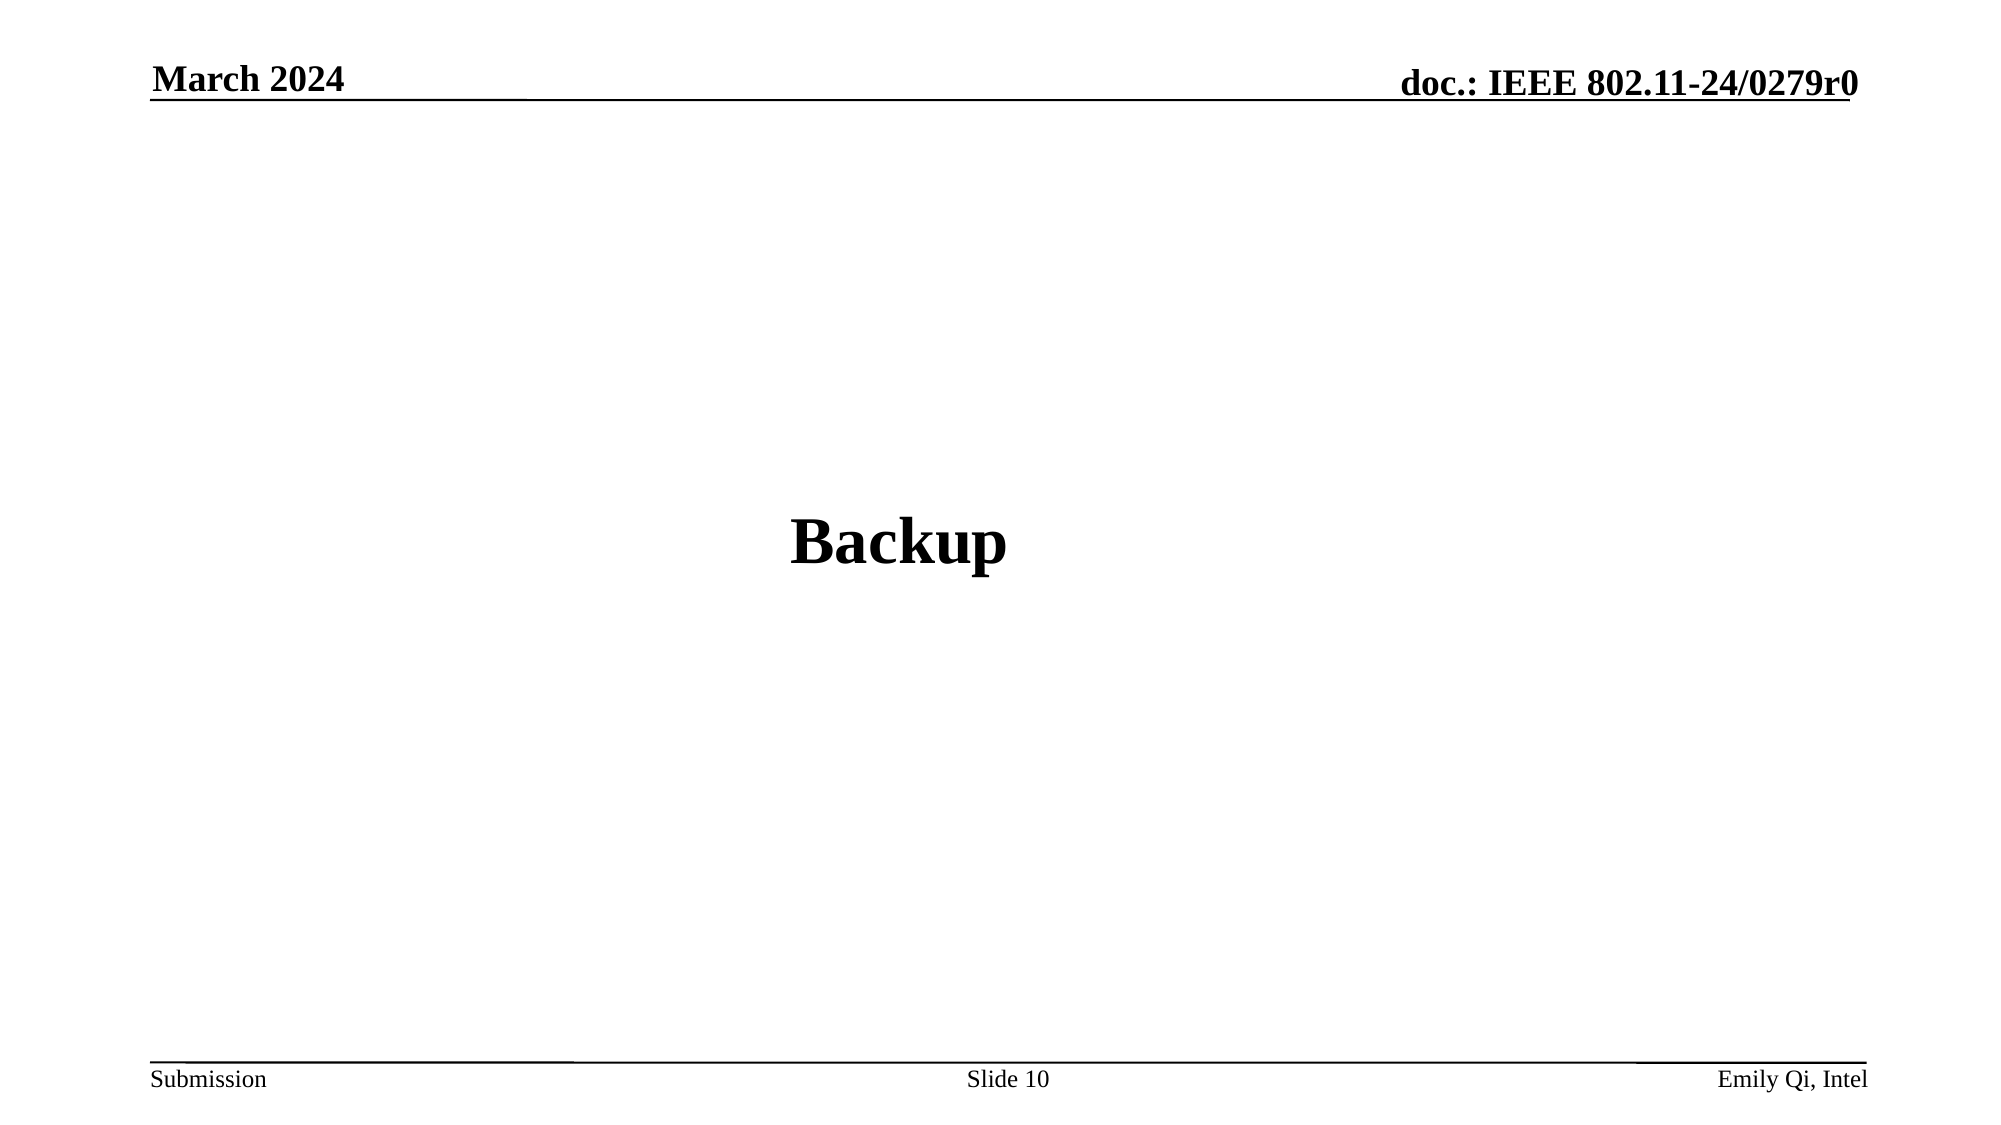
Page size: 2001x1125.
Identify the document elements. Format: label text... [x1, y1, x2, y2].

title Backup [49, 449, 1750, 625]
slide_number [152, 54, 563, 100]
footer Emily Qi, Intel [1171, 1061, 1869, 1093]
slide_number Slide 10 [950, 1061, 1067, 1123]
